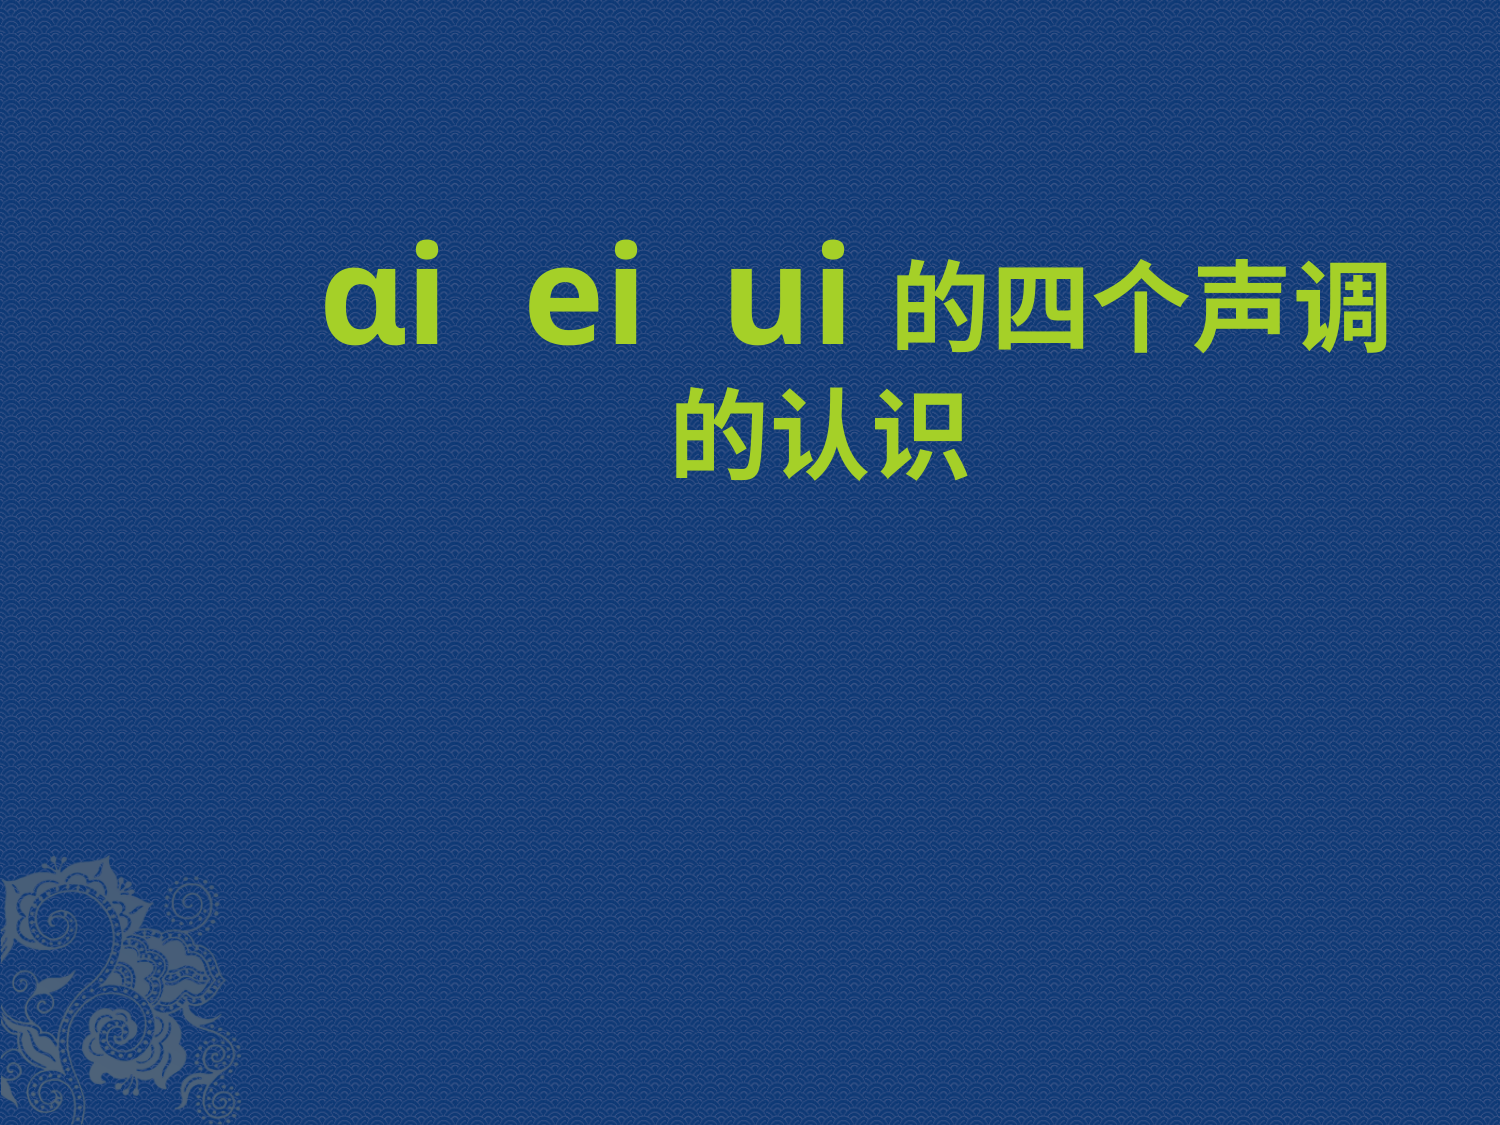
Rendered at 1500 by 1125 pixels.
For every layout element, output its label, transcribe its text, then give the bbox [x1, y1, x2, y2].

title ɑi ei ui的四个声调的认识 [183, 196, 1458, 504]
